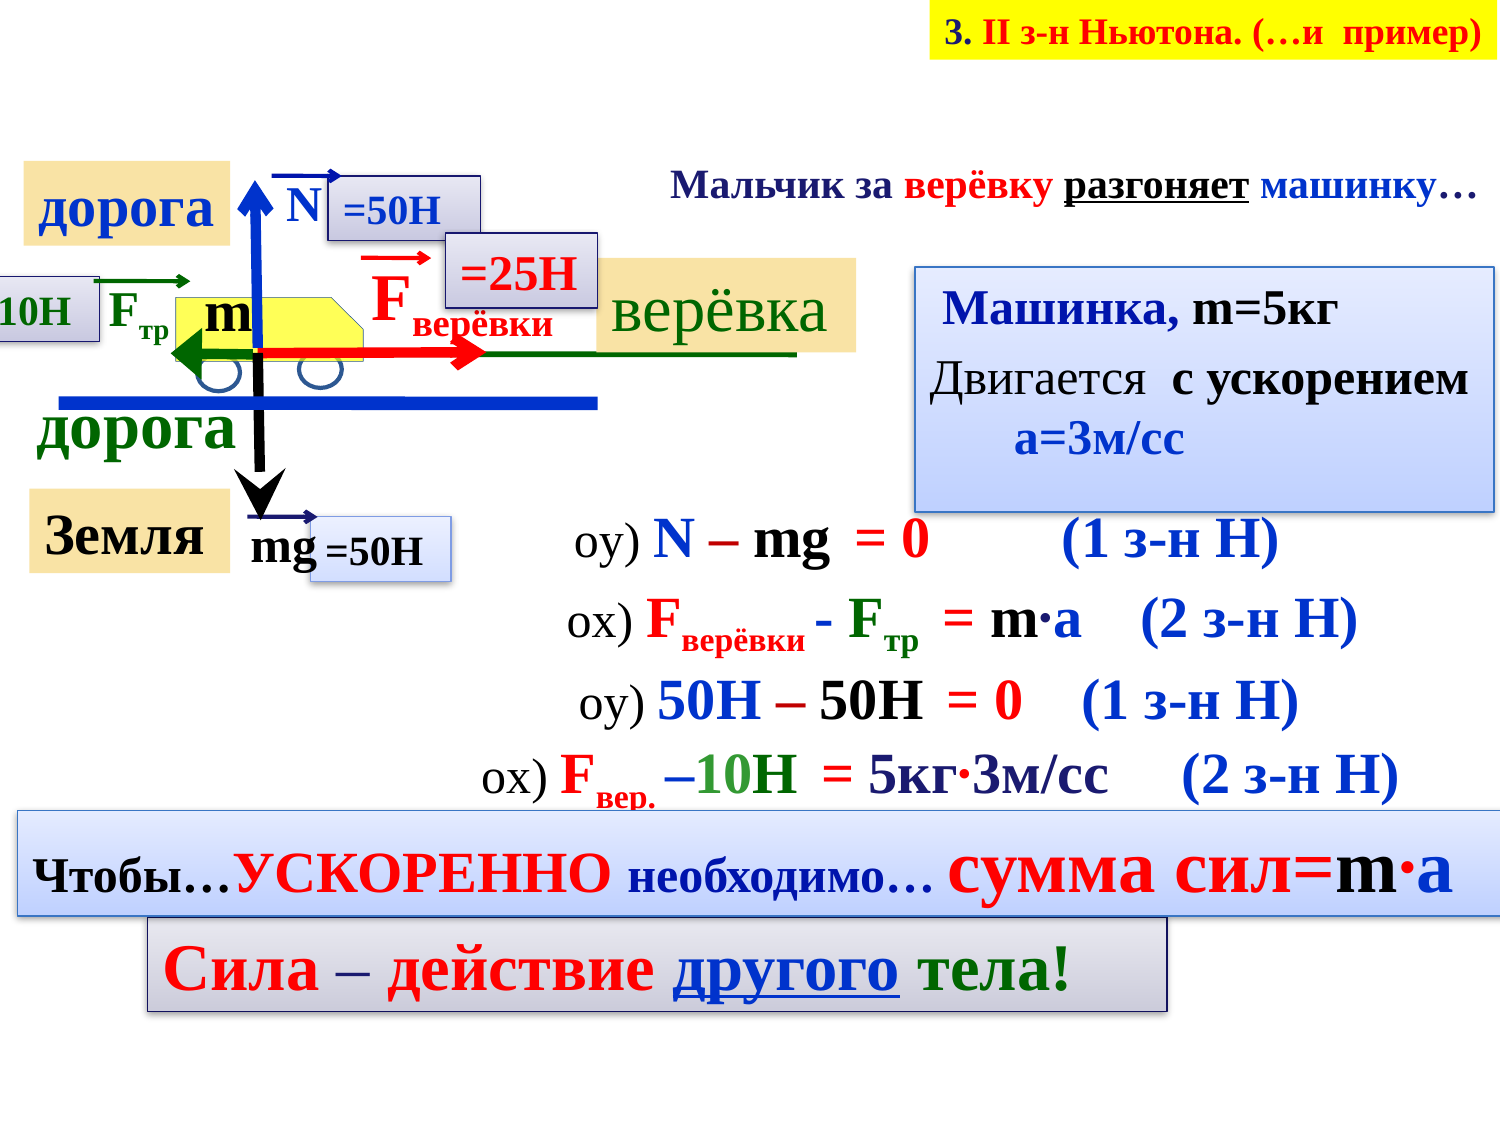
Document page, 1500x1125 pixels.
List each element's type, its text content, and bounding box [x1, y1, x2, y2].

text_box Сила – действие другого тела! [147, 924, 1168, 1012]
text_box 10Н [0, 276, 88, 342]
text_box =50Н [358, 516, 452, 582]
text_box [227, 274, 335, 349]
text_box oy) N – mg = 0 (1 з-н Н) [544, 491, 1459, 571]
text_box Мальчик за верёвку разгоняет машинку… [655, 149, 1500, 214]
text_box =25Н [445, 232, 598, 244]
text_box ox) Fвер. –10Н = 5кг∙3м/сс (2 з-н Н) [466, 727, 1495, 808]
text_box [172, 262, 334, 266]
text_box 3. II з-н Ньютона. (…и пример) [929, 0, 1498, 60]
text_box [235, 504, 354, 581]
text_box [257, 348, 487, 357]
text_box Машинка, m=5кг Двигается с ускорением а=3м/сс [914, 266, 1495, 513]
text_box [271, 163, 389, 241]
text_box верёвка [596, 257, 857, 353]
text_box дорога [23, 160, 231, 246]
text_box ox) Fверёвки - Fтр = m∙a (2 з-н Н) [537, 571, 1467, 666]
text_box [175, 365, 364, 392]
text_box Земля [29, 488, 231, 574]
text_box oy) 50Н – 50Н = 0 (1 з-н Н) [549, 666, 1452, 727]
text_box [339, 245, 610, 343]
text_box Чтобы…УСКОРЕННО необходимо… сумма сил=m∙a [17, 810, 1500, 917]
text_box =50Н [394, 175, 481, 241]
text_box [170, 351, 253, 357]
text_box дорога [21, 374, 268, 470]
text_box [93, 269, 223, 346]
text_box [175, 434, 344, 439]
